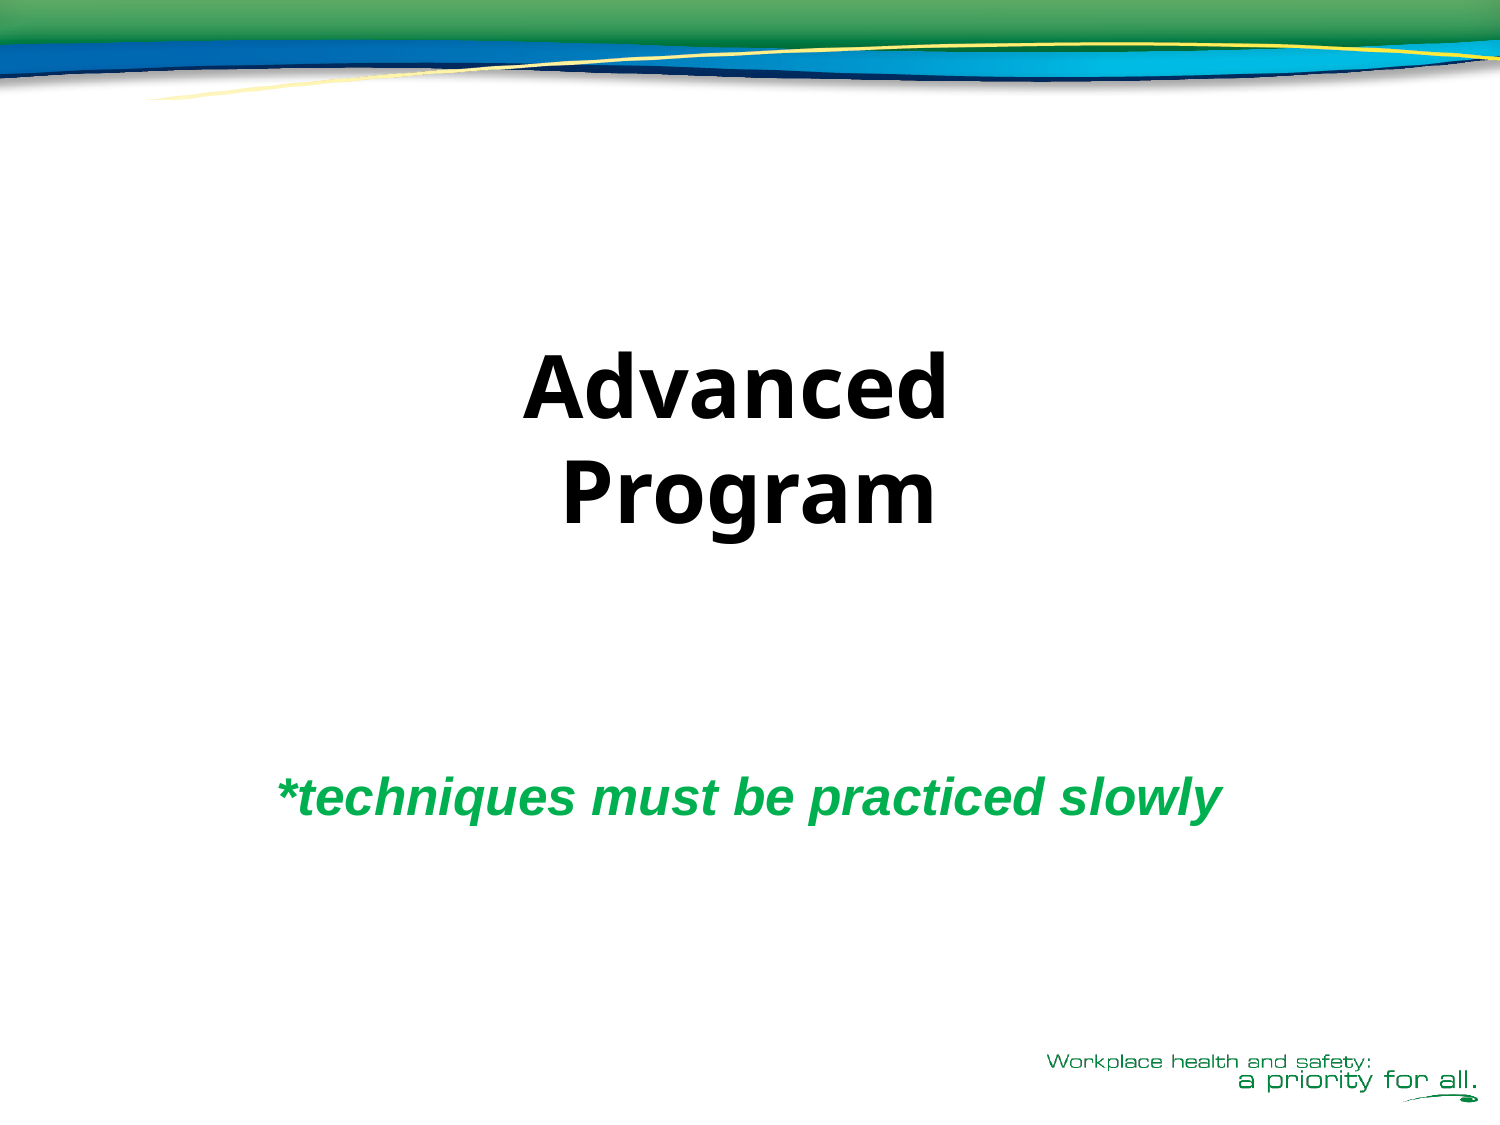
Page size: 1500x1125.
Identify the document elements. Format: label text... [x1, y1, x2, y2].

picture [0, 0, 1500, 100]
picture [1037, 1041, 1487, 1113]
subtitle *techniques must be practiced slowly [112, 680, 1388, 835]
title Advanced Program [111, 199, 1387, 672]
